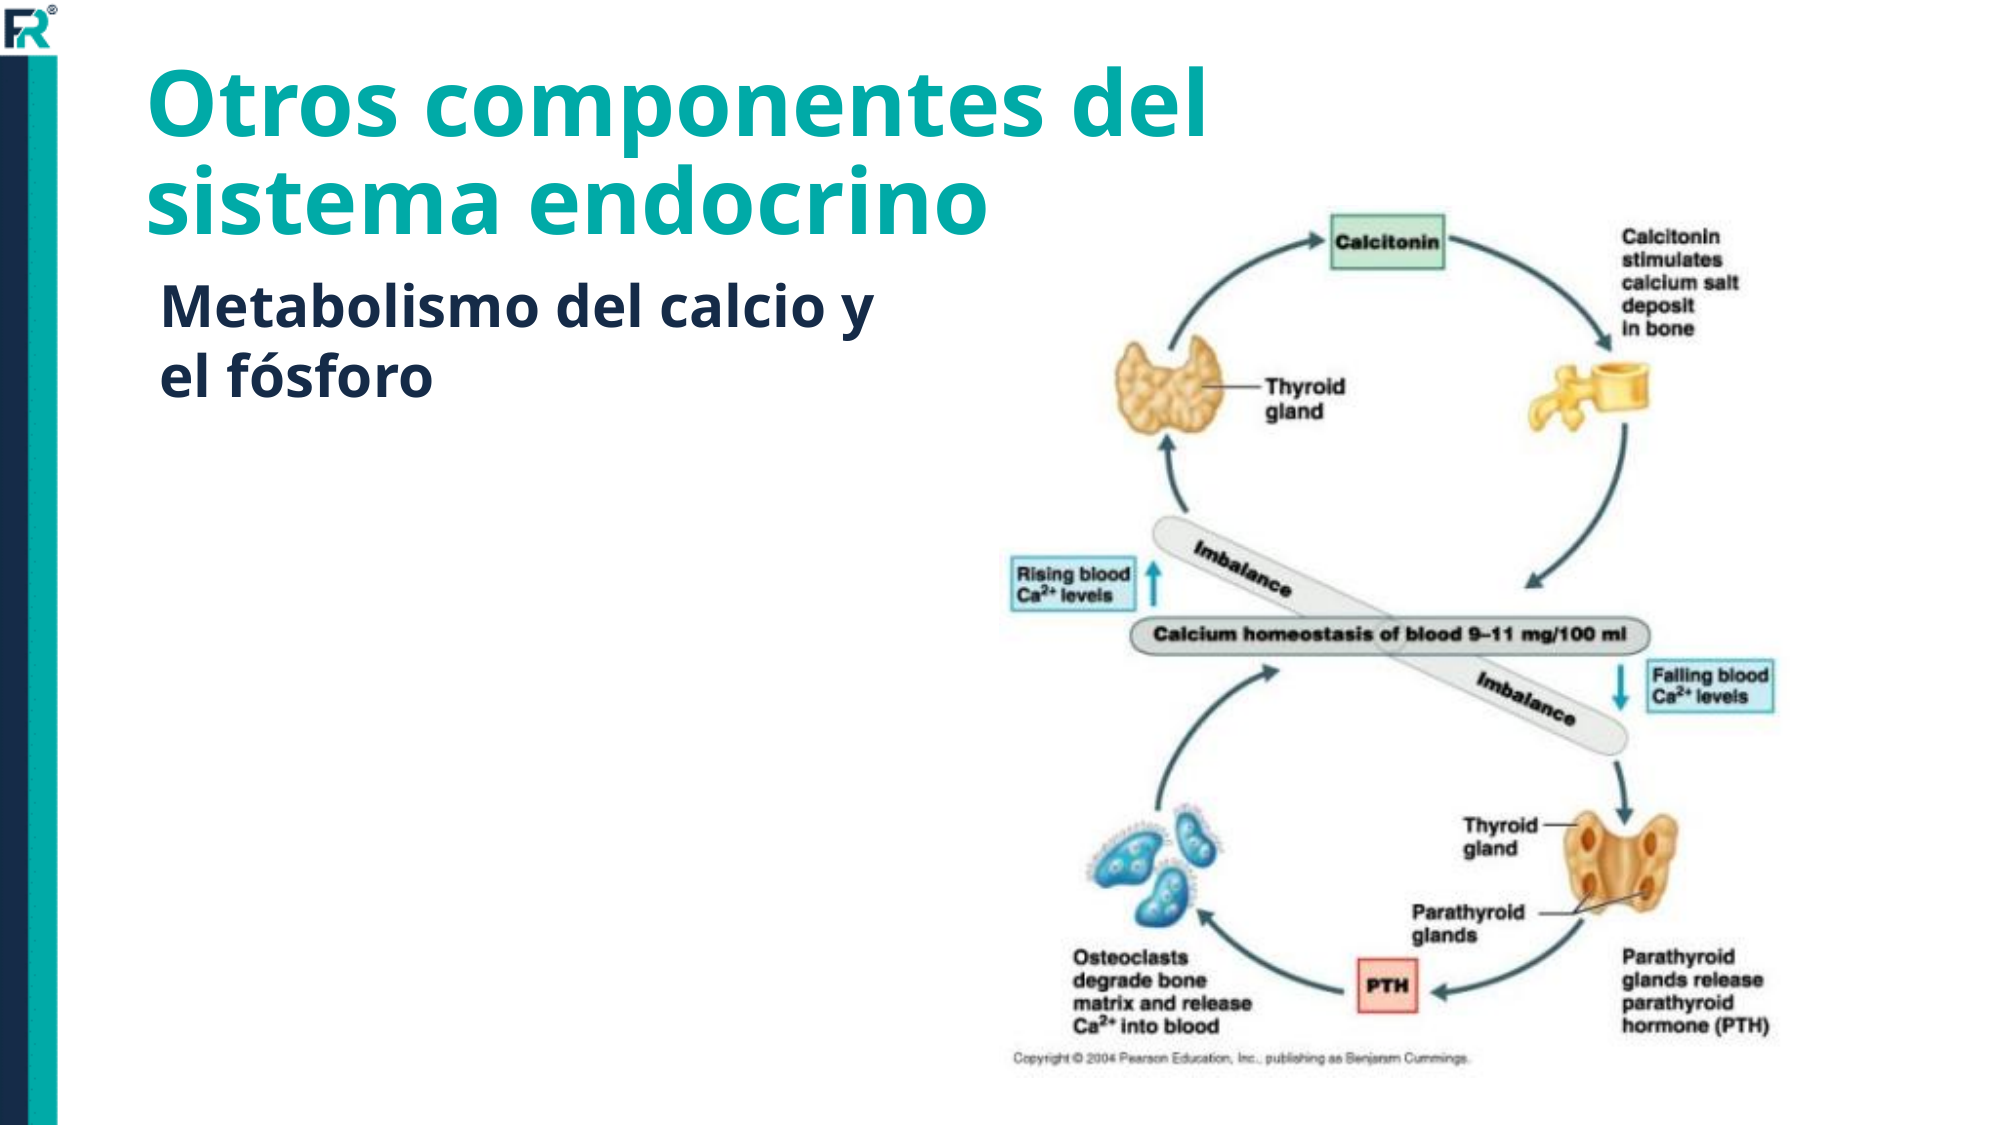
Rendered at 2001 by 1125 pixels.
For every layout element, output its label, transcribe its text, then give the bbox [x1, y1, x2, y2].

list Metabolismo del calcio y el fósforo [144, 265, 892, 417]
picture [0, 0, 2001, 1125]
title Otros componentes del sistema endocrino [130, 47, 1856, 265]
